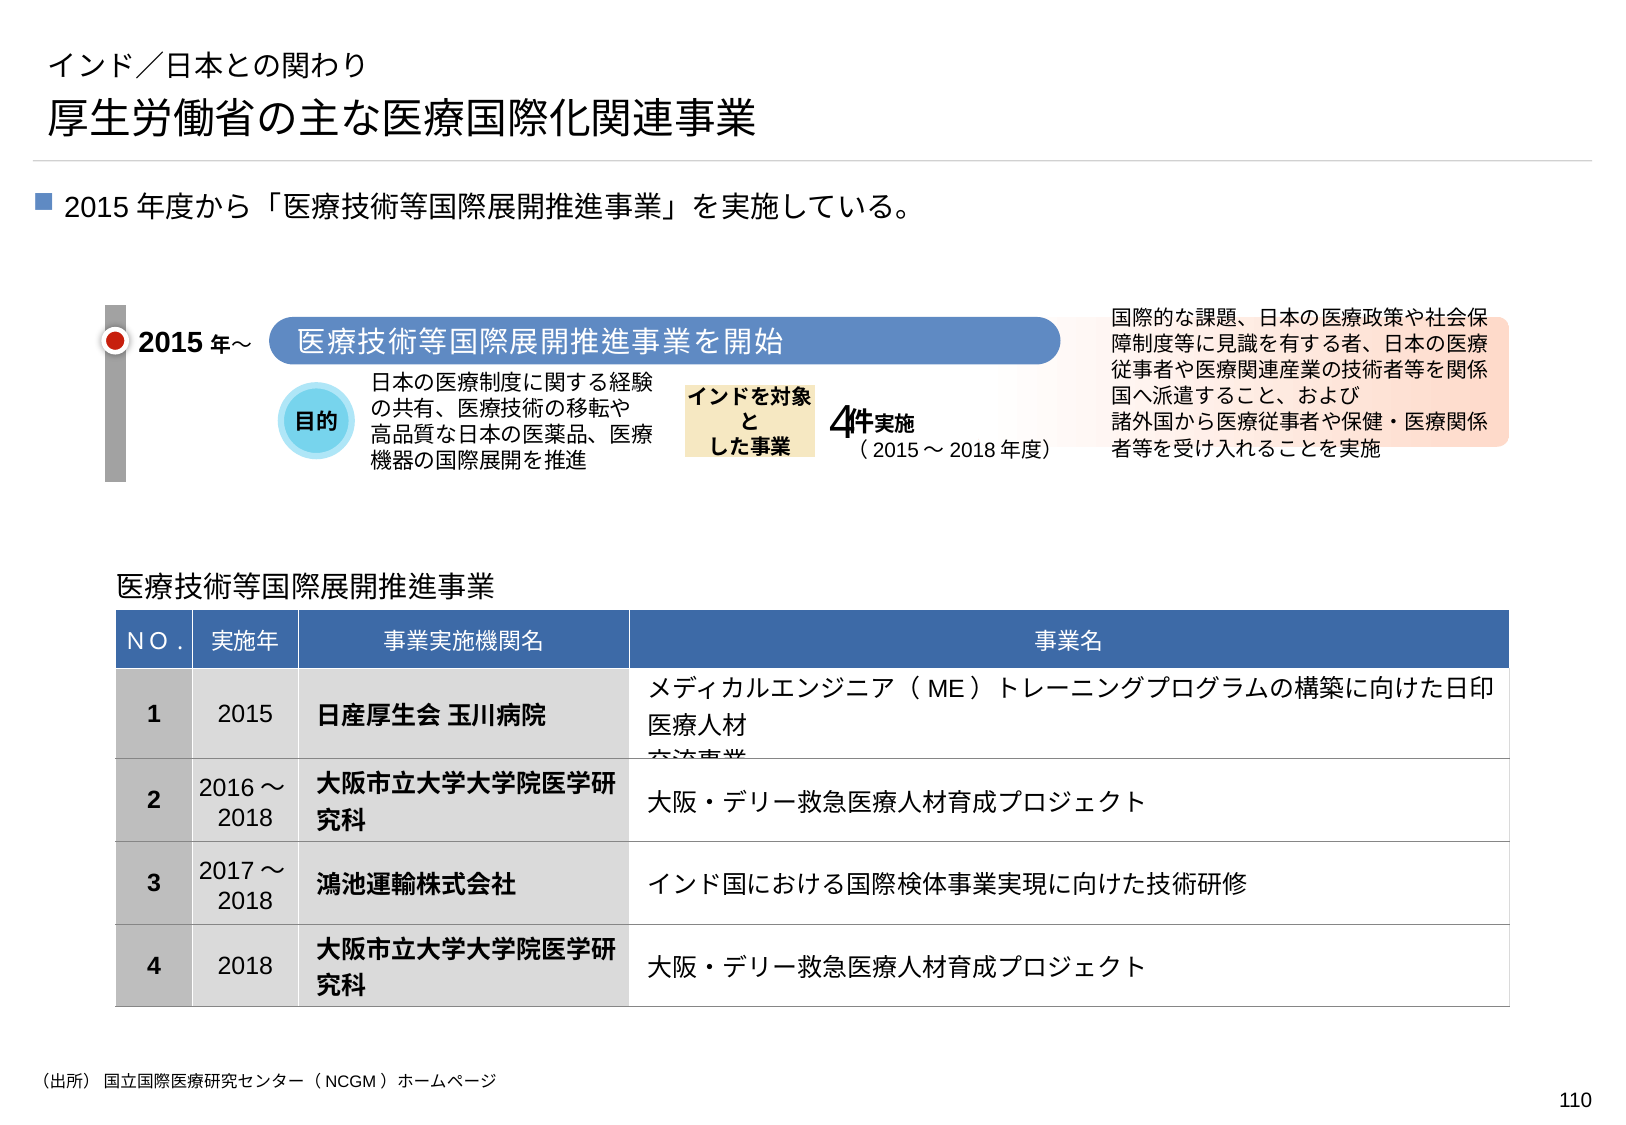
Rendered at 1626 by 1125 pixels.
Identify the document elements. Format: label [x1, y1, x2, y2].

table_cell [193, 669, 298, 758]
table_cell [116, 925, 192, 1006]
table_cell [630, 842, 1509, 924]
table_cell [193, 759, 298, 841]
table_cell [116, 759, 192, 841]
text_box [32, 1070, 1451, 1094]
list [32, 90, 1593, 149]
table_cell [299, 669, 629, 758]
table_cell [630, 759, 1509, 841]
table_header [630, 610, 1509, 668]
table_cell [299, 759, 629, 841]
table_header [193, 610, 298, 668]
table_cell [299, 842, 629, 924]
text_box [269, 314, 1512, 463]
text_box [280, 385, 659, 457]
text_box [685, 385, 815, 457]
text_box [32, 184, 1593, 223]
table_cell [116, 842, 192, 924]
table_cell [299, 925, 629, 1006]
table_cell [630, 925, 1509, 1006]
table_header [116, 610, 192, 668]
text_box [115, 565, 1510, 609]
table_cell [193, 925, 298, 1006]
text_box [138, 316, 237, 365]
table_cell [193, 842, 298, 924]
text_box [101, 304, 129, 483]
table_cell [630, 669, 1509, 758]
table_header [299, 610, 629, 668]
title [32, 30, 1593, 90]
table_cell [116, 669, 192, 758]
